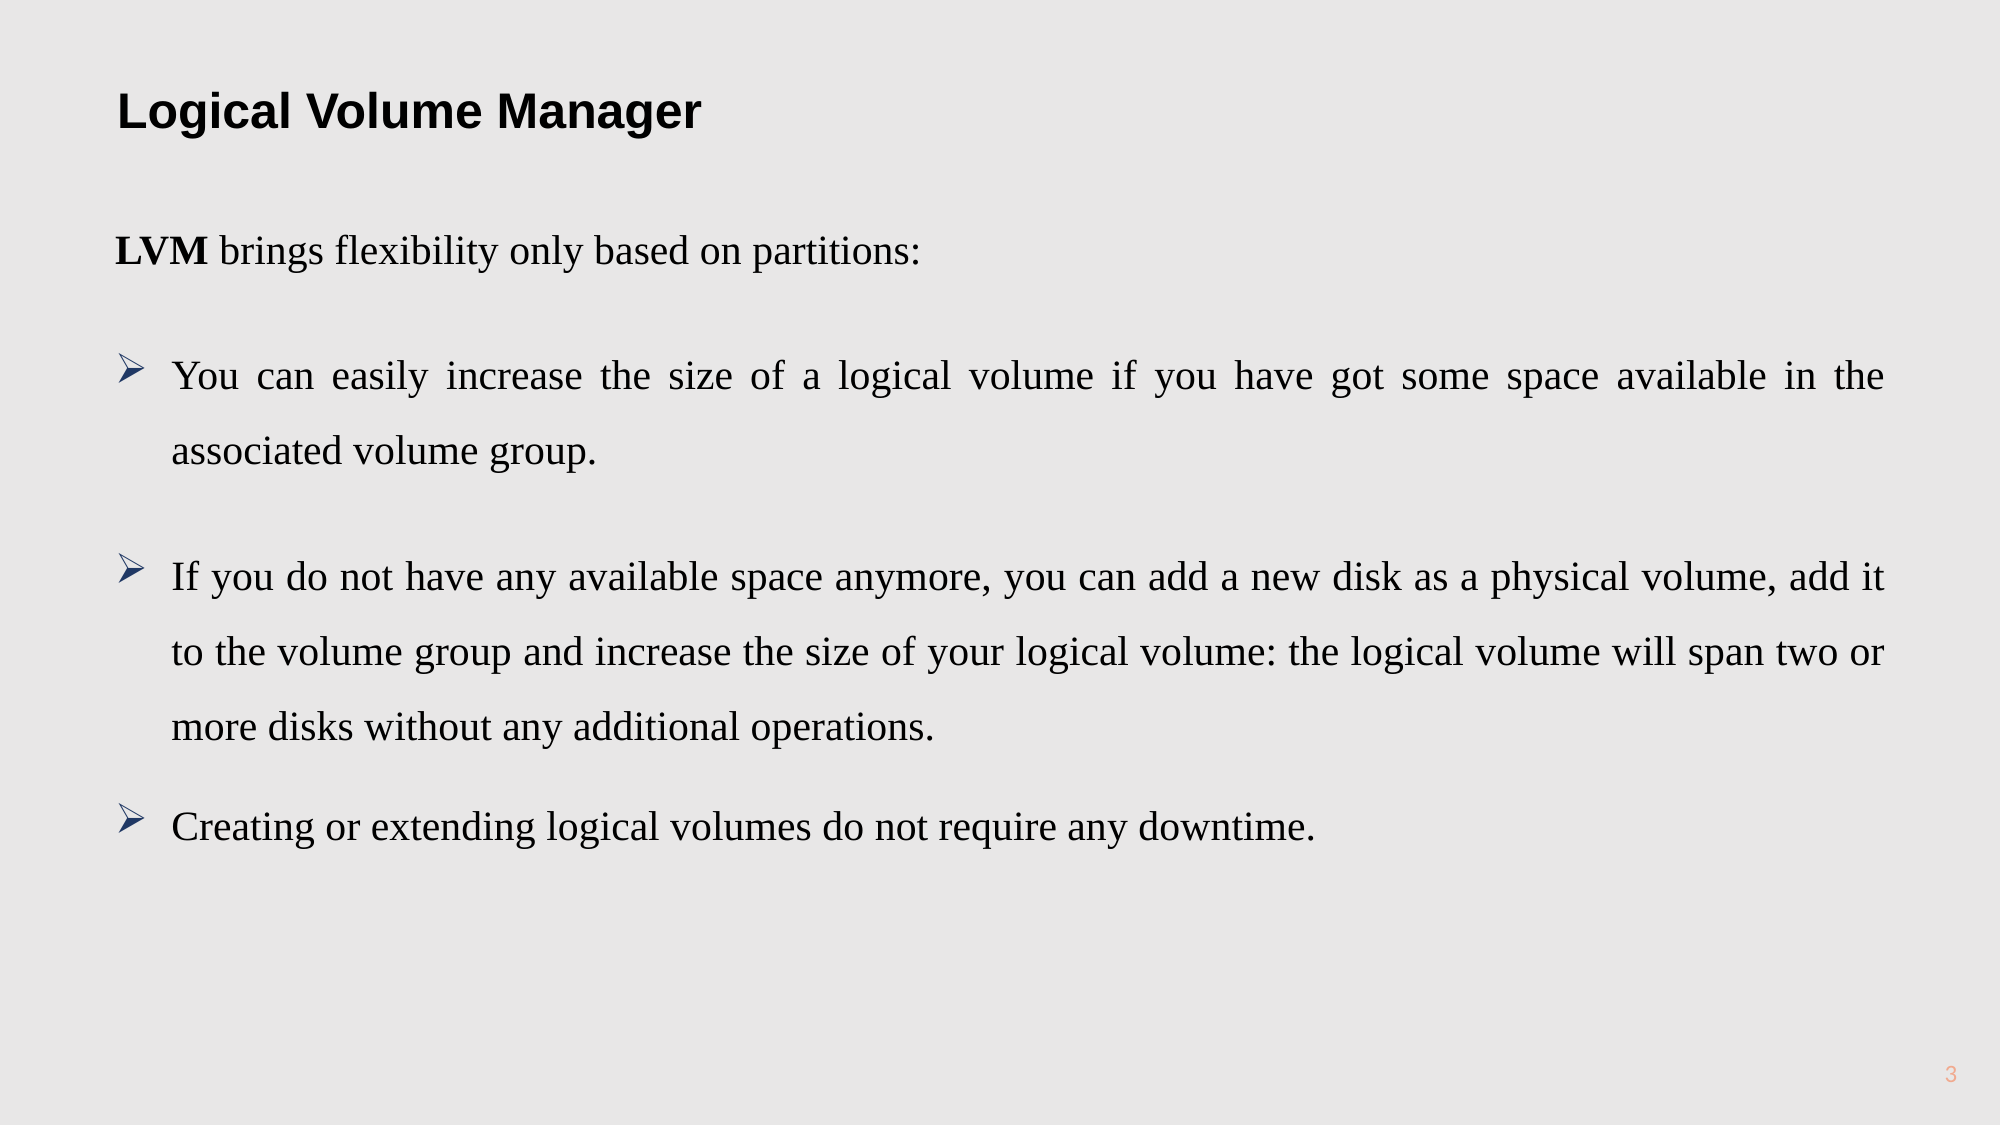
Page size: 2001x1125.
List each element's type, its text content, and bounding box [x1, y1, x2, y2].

text_box LVM brings flexibility only based on partitions: You can easily increase the size of a logical volume if you have got some space available in the associated volume group. If you do not have any available space anymore, you can add a new disk as a physical volume, add it to the volume group and increase the size of your logical volume: the logical volume will span two or more disks without any additional operations. Creating or extending logical volumes do not require any downtime. [100, 215, 1902, 856]
slide_number 3 [1901, 1042, 1973, 1103]
text_box Logical Volume Manager [102, 70, 1043, 146]
